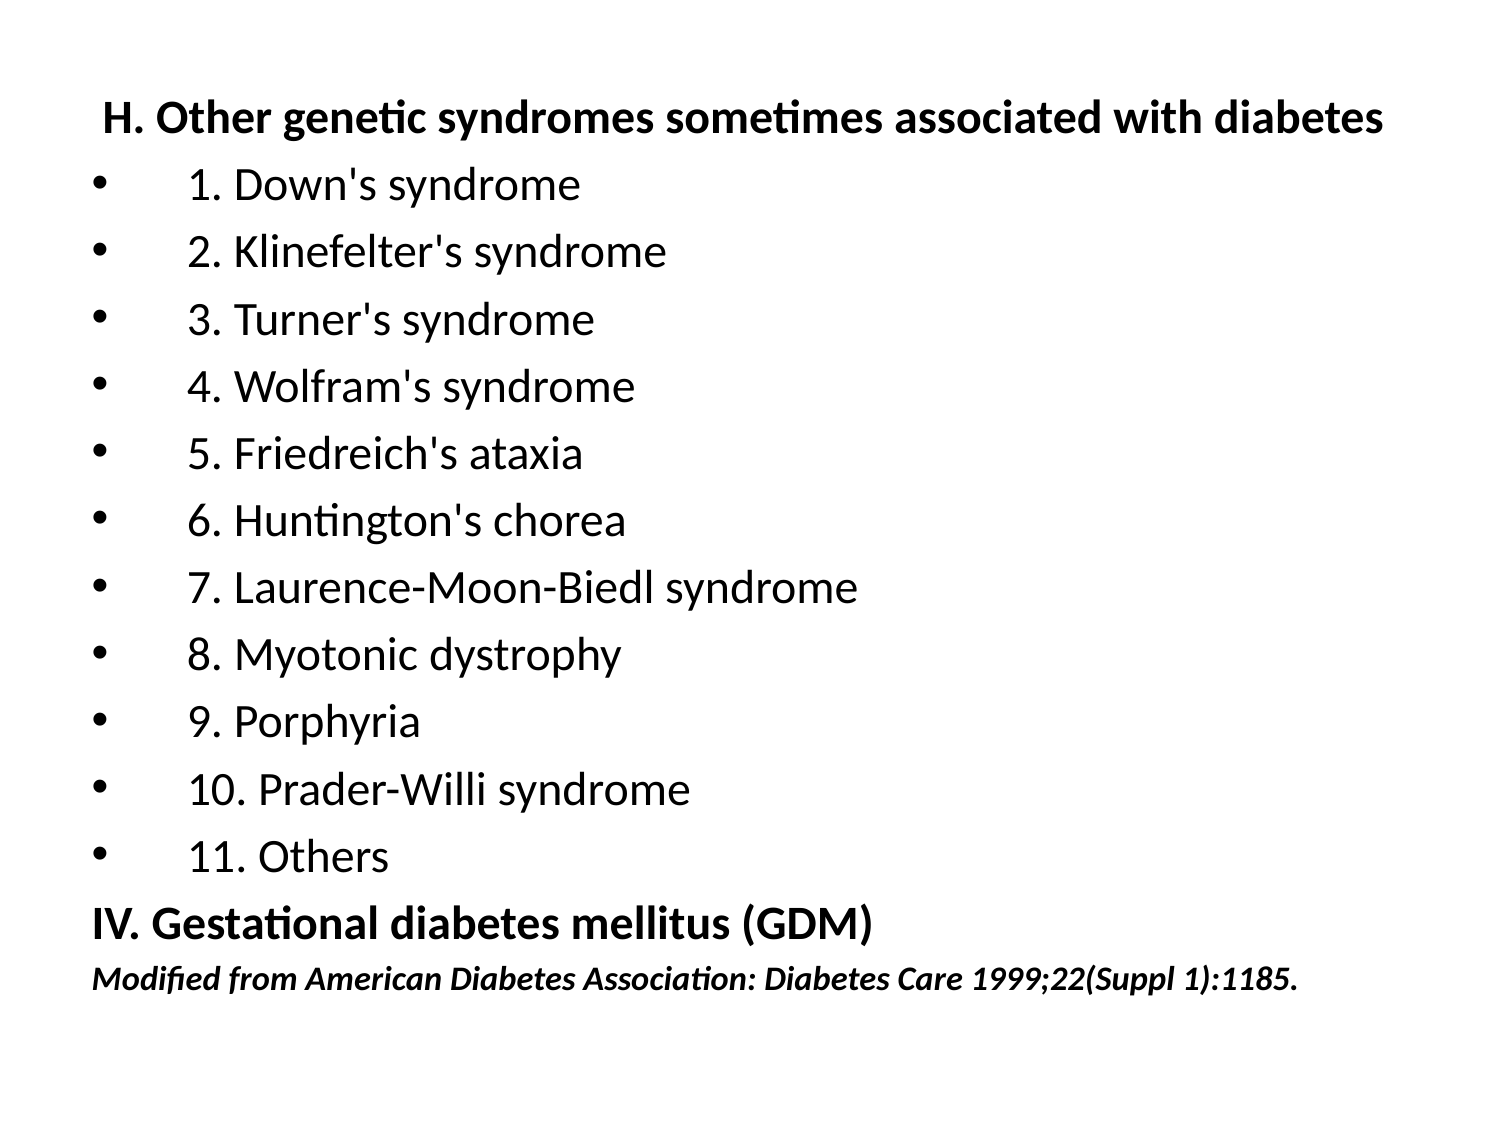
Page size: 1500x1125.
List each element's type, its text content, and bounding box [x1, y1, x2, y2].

list H. Other genetic syndromes sometimes associated with diabetes 1. Down's syndrome 2. Klinefelter's syndrome 3. Turner's syndrome 4. Wolfram's syndrome 5. Friedreich's ataxia 6. Huntington's chorea 7. Laurence-Moon-Biedl syndrome 8. Myotonic dystrophy 9. Porphyria 10. Prader-Willi syndrome 11. Others IV. Gestational diabetes mellitus (GDM) Modified from American Diabetes Association: Diabetes Care 1999;22(Suppl 1):1185. [76, 78, 1427, 1005]
